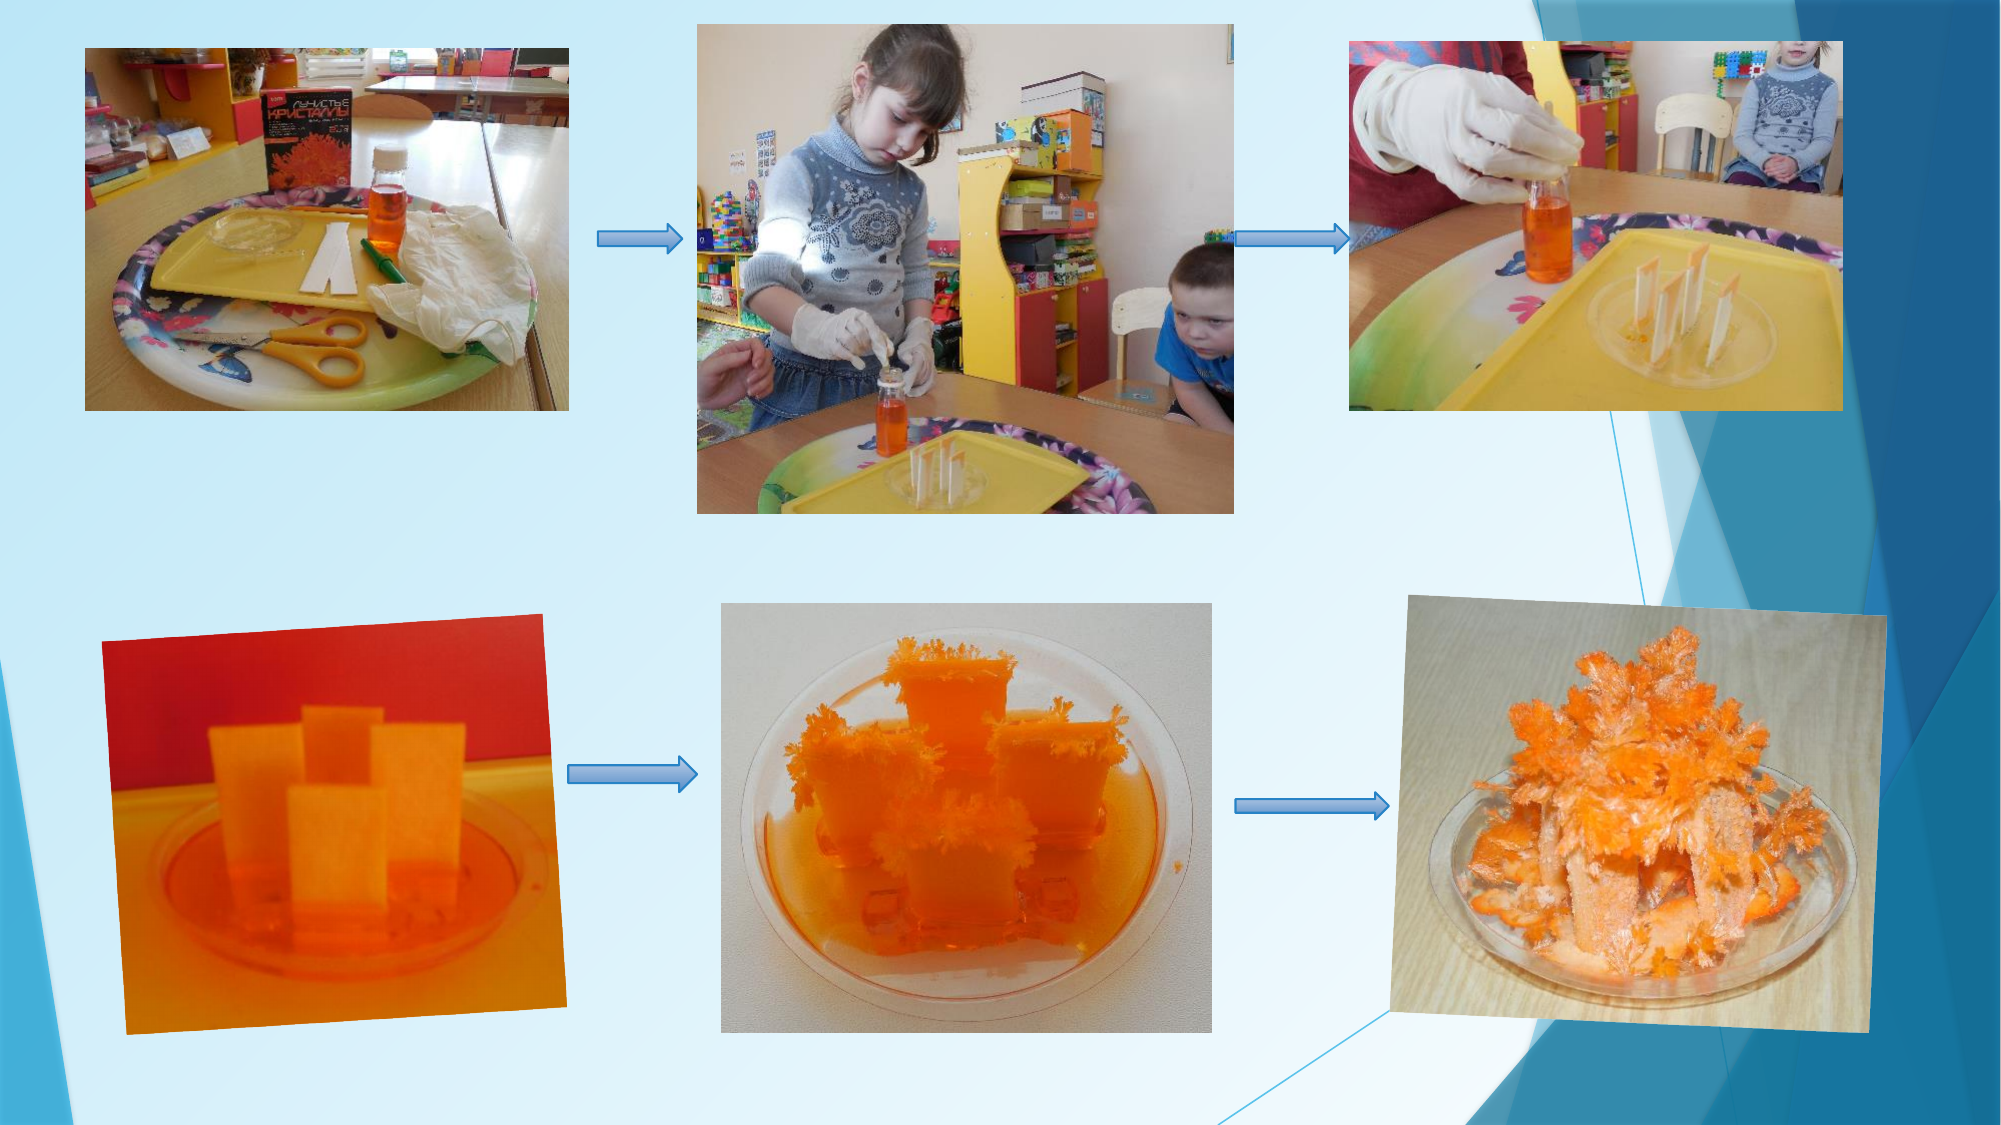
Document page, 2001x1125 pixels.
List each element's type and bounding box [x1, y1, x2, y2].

text_box [567, 755, 698, 794]
text_box [1242, 222, 1344, 255]
picture [84, 48, 569, 412]
picture [1349, 40, 1843, 412]
text_box [596, 222, 684, 255]
picture [102, 614, 567, 1035]
text_box [1234, 791, 1390, 821]
picture [720, 603, 1212, 1034]
picture [696, 24, 1237, 514]
picture [1390, 595, 1887, 1033]
